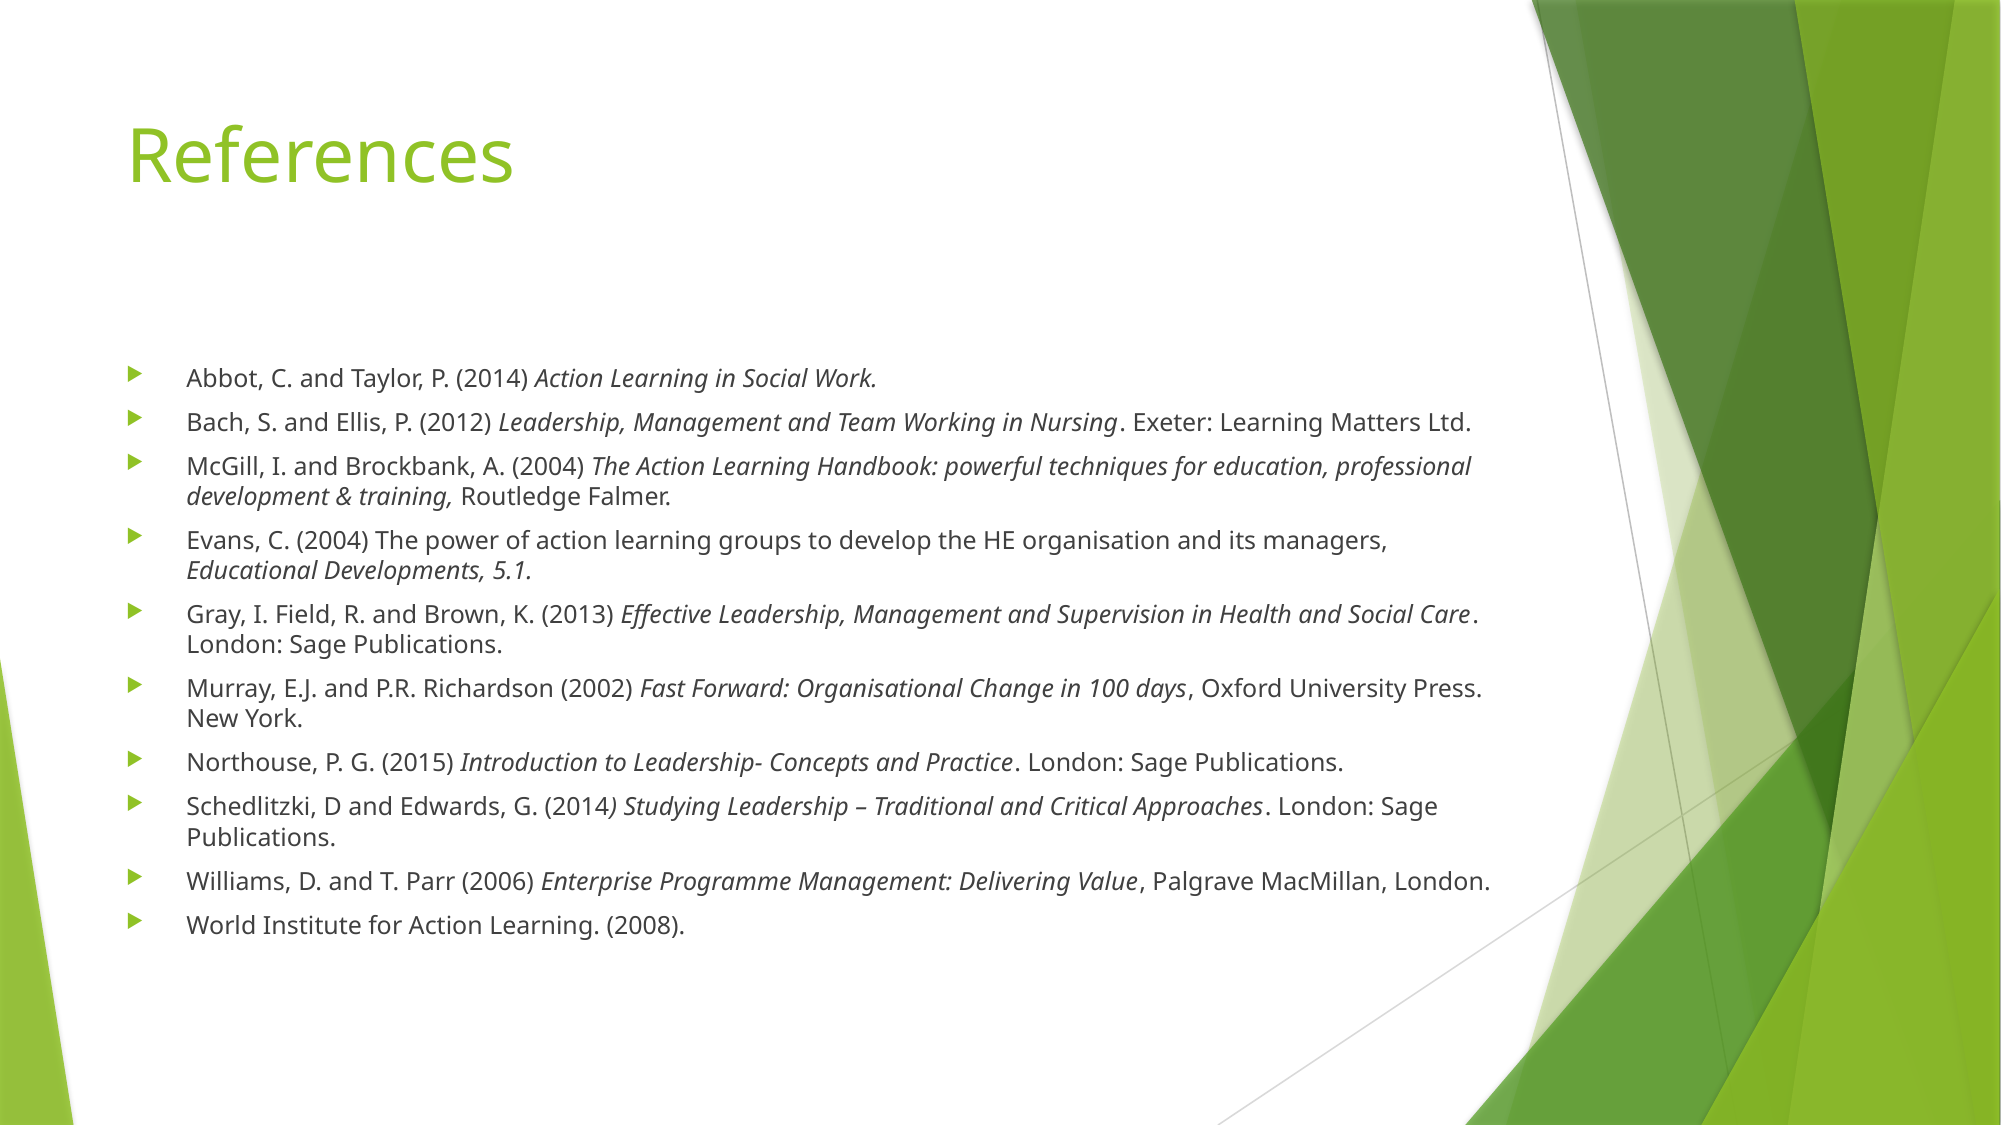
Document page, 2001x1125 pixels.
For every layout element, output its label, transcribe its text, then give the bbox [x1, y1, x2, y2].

list Abbot, C. and Taylor, P. (2014) Action Learning in Social Work. Bach, S. and Ellis, P. (2012) Leadership, Management and Team Working in Nursing. Exeter: Learning Matters Ltd. McGill, I. and Brockbank, A. (2004) The Action Learning Handbook: powerful techniques for education, professional development & training, Routledge Falmer. Evans, C. (2004) The power of action learning groups to develop the HE organisation and its managers, Educational Developments, 5.1. Gray, I. Field, R. and Brown, K. (2013) Effective Leadership, Management and Supervision in Health and Social Care. London: Sage Publications. Murray, E.J. and P.R. Richardson (2002) Fast Forward: Organisational Change in 100 days, Oxford University Press. New York. Northouse, P. G. (2015) Introduction to Leadership- Concepts and Practice. London: Sage Publications. Schedlitzki, D and Edwards, G. (2014) Studying Leadership – Traditional and Critical Approaches. London: Sage Publications. Williams, D. and T. Parr (2006) Enterprise Programme Management: Delivering Value, Palgrave MacMillan, London. World Institute for Action Learning. (2008). [111, 354, 1522, 992]
title References [111, 99, 1522, 317]
